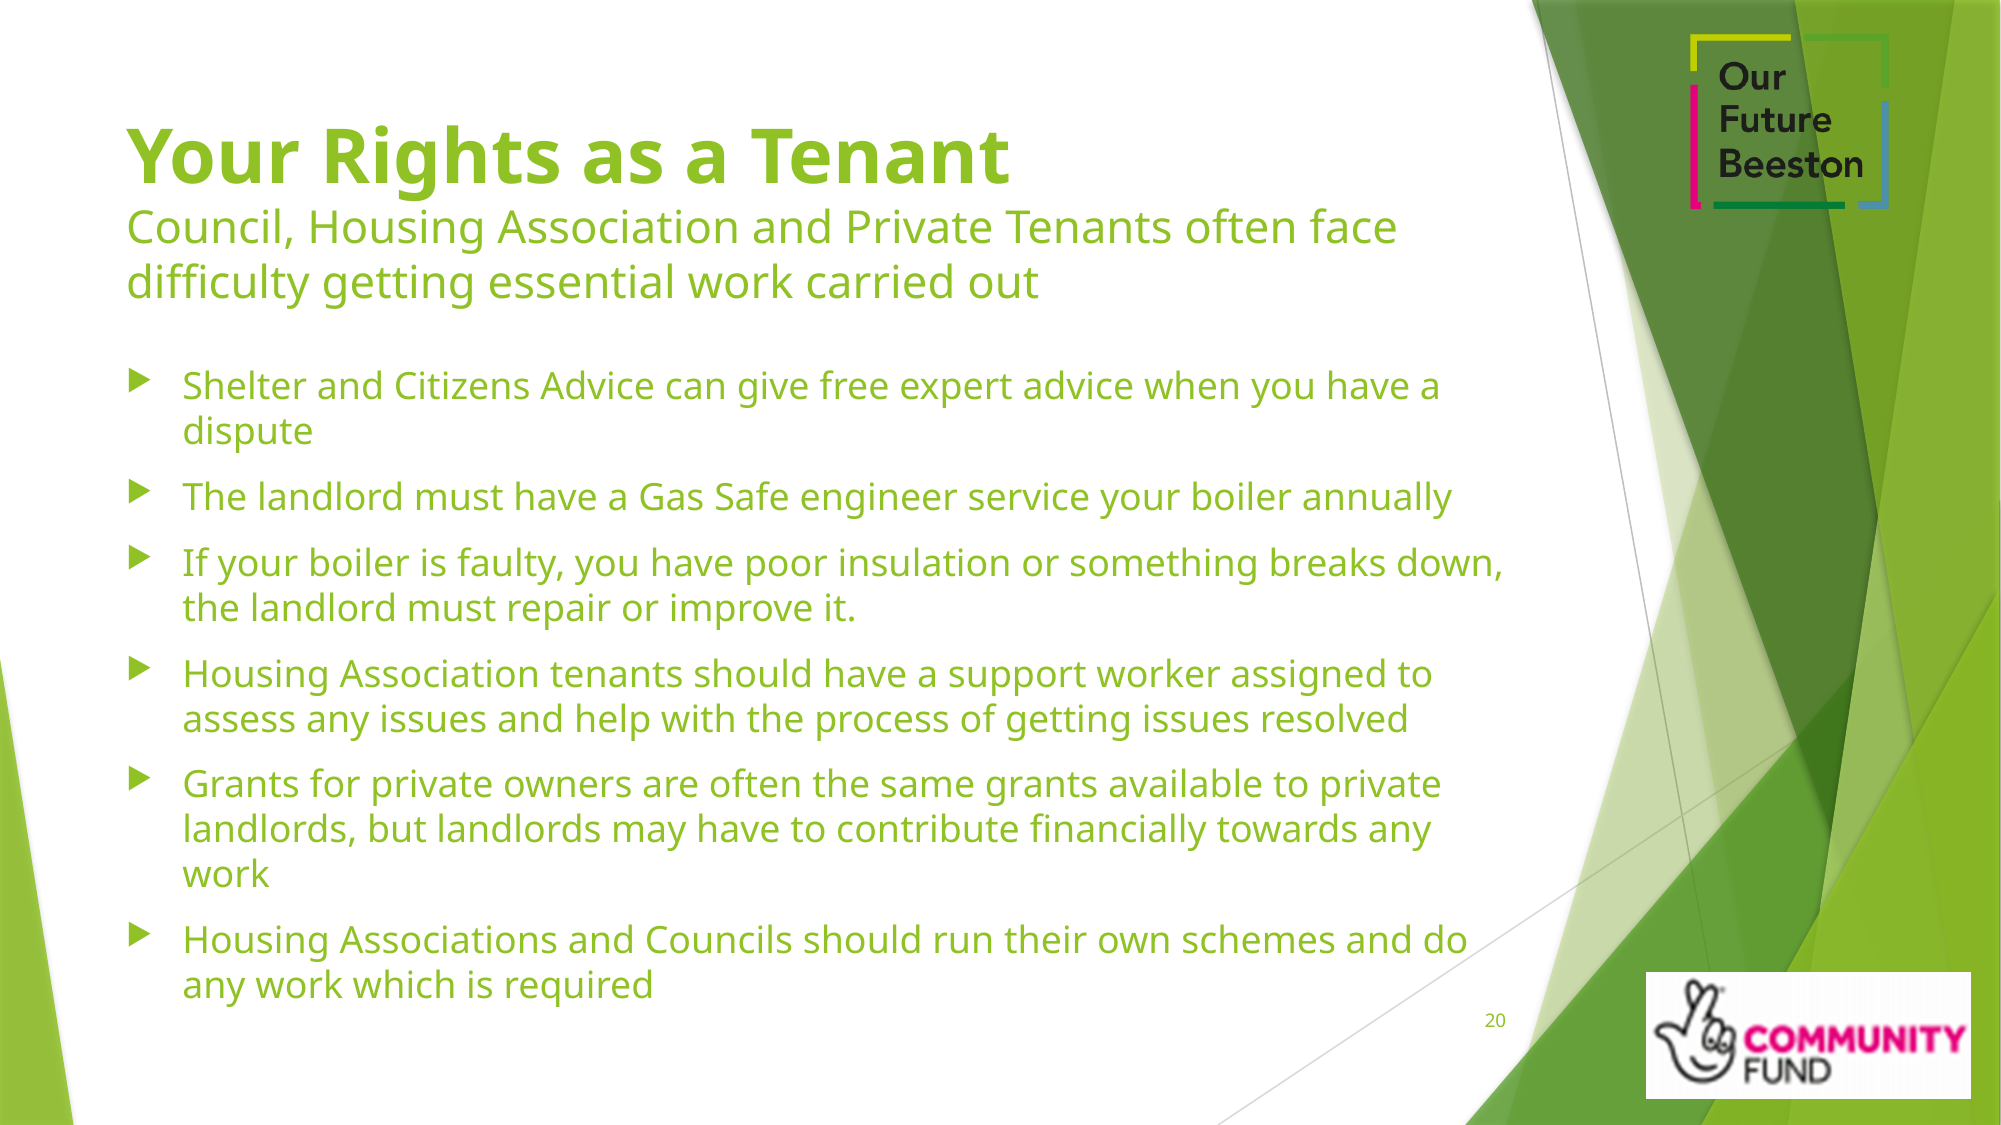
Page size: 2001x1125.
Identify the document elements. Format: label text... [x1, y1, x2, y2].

picture [1653, 0, 1925, 247]
list Shelter and Citizens Advice can give free expert advice when you have a dispute The landlord must have a Gas Safe engineer service your boiler annually If your boiler is faulty, you have poor insulation or something breaks down, the landlord must repair or improve it. Housing Association tenants should have a support worker assigned to assess any issues and help with the process of getting issues resolved Grants for private owners are often the same grants available to private landlords, but landlords may have to contribute financially towards any work Housing Associations and Councils should run their own schemes and do any work which is required [111, 354, 1522, 992]
slide_number 20 [1409, 991, 1522, 1051]
title Your Rights as a Tenant Council, Housing Association and Private Tenants often face difficulty getting essential work carried out [111, 99, 1522, 317]
picture [1645, 971, 1972, 1099]
